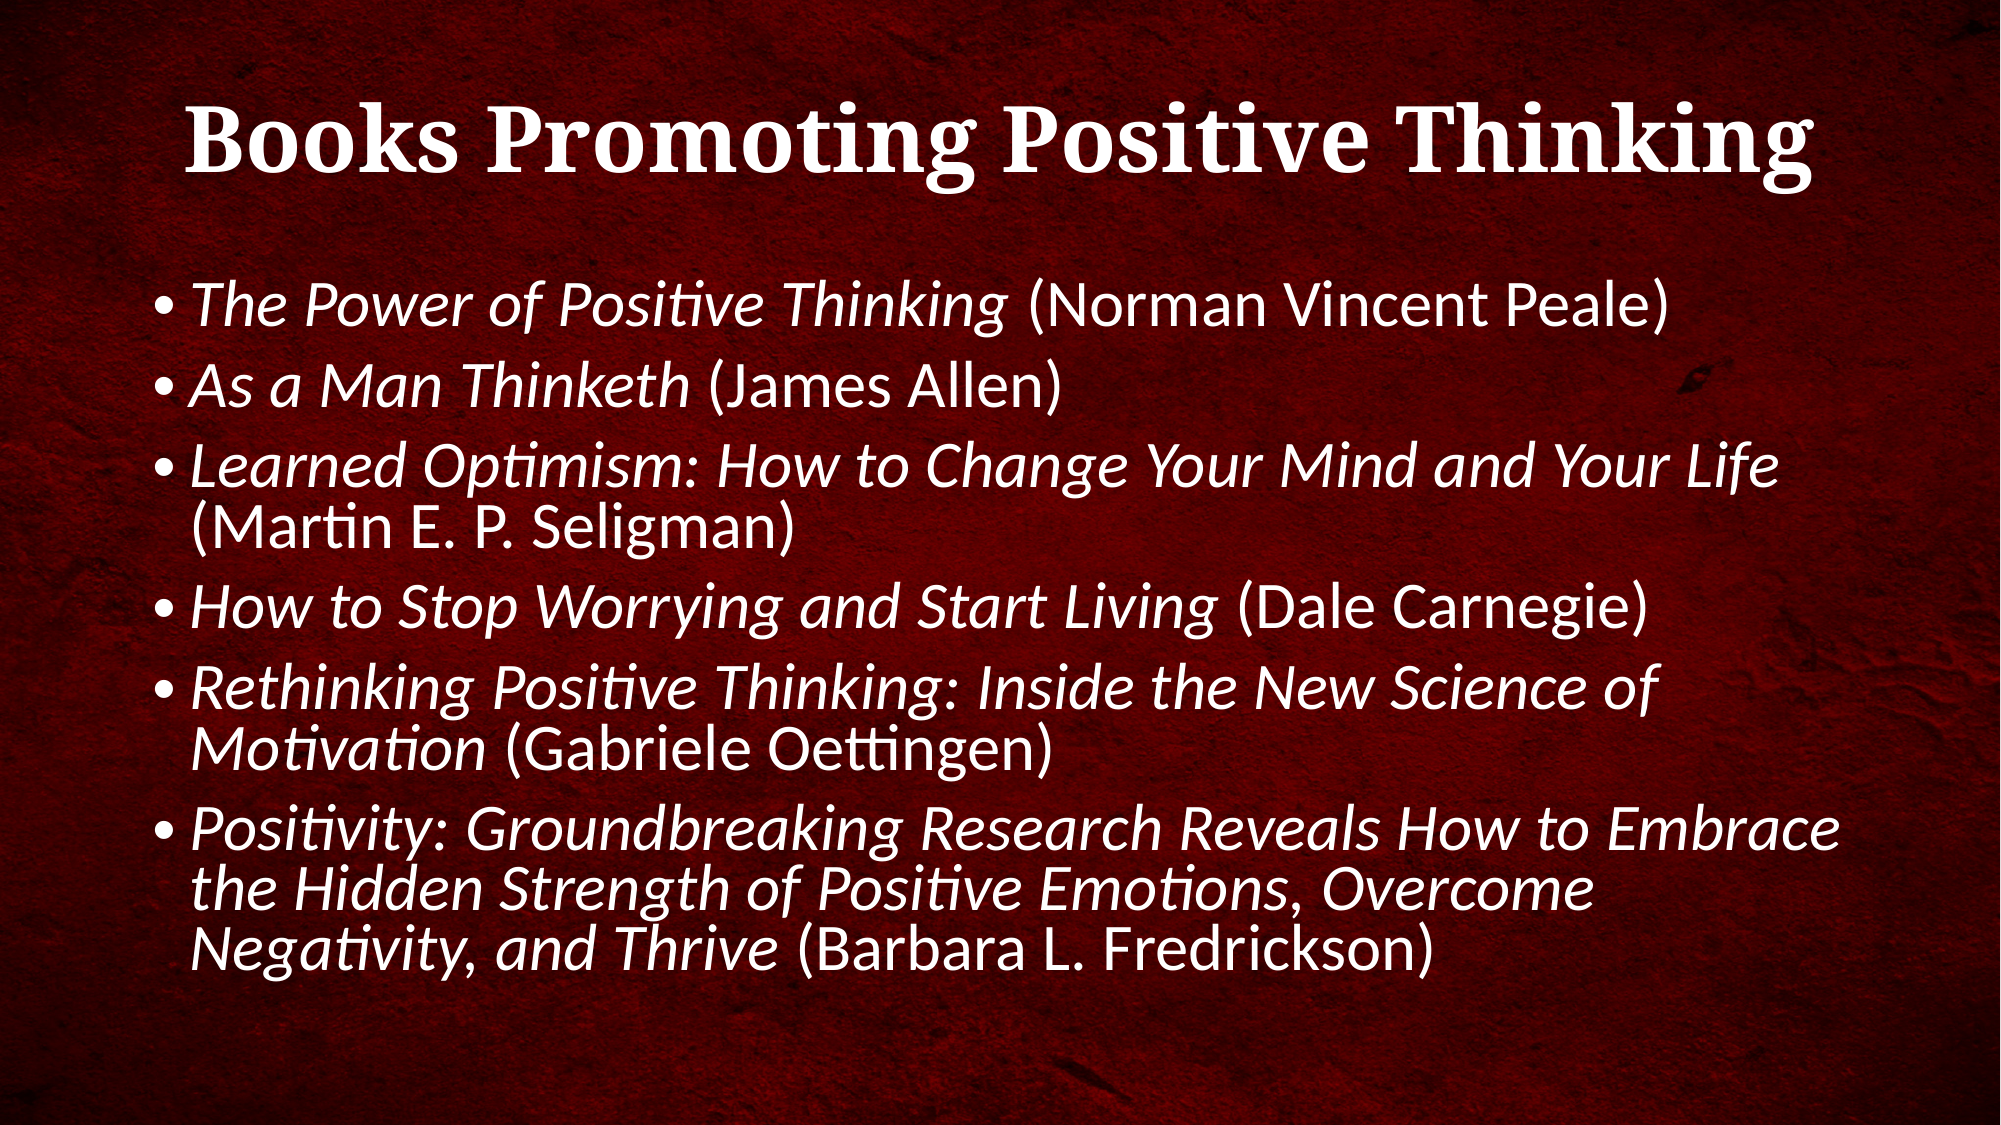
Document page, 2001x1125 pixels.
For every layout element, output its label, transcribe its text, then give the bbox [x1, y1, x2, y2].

list The Power of Positive Thinking (Norman Vincent Peale) As a Man Thinketh (James Allen) Learned Optimism: How to Change Your Mind and Your Life (Martin E. P. Seligman) How to Stop Worrying and Start Living (Dale Carnegie) Rethinking Positive Thinking: Inside the New Science of Motivation (Gabriele Oettingen) Positivity: Groundbreaking Research Reveals How to Embrace the Hidden Strength of Positive Emotions, Overcome Negativity, and Thrive (Barbara L. Fredrickson) [137, 270, 1863, 1099]
picture [0, 0, 2001, 1125]
title Books Promoting Positive Thinking [137, 26, 1863, 252]
